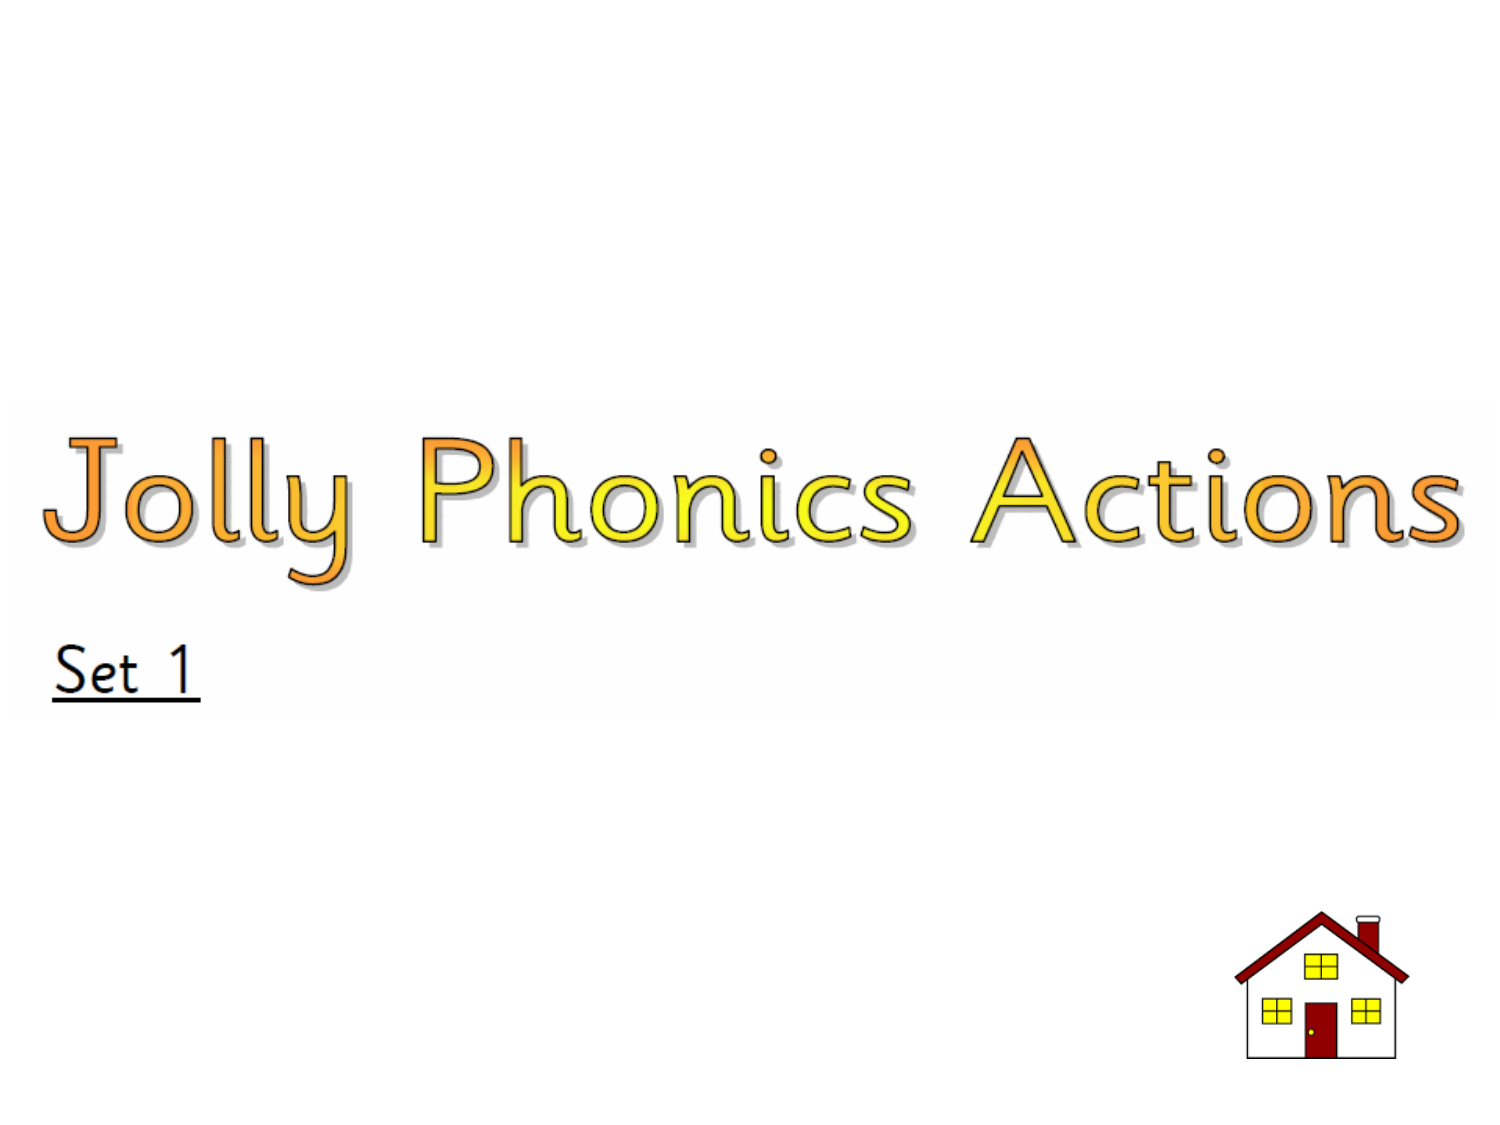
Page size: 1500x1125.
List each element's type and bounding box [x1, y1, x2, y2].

picture [1234, 911, 1410, 1059]
picture [7, 405, 1493, 720]
